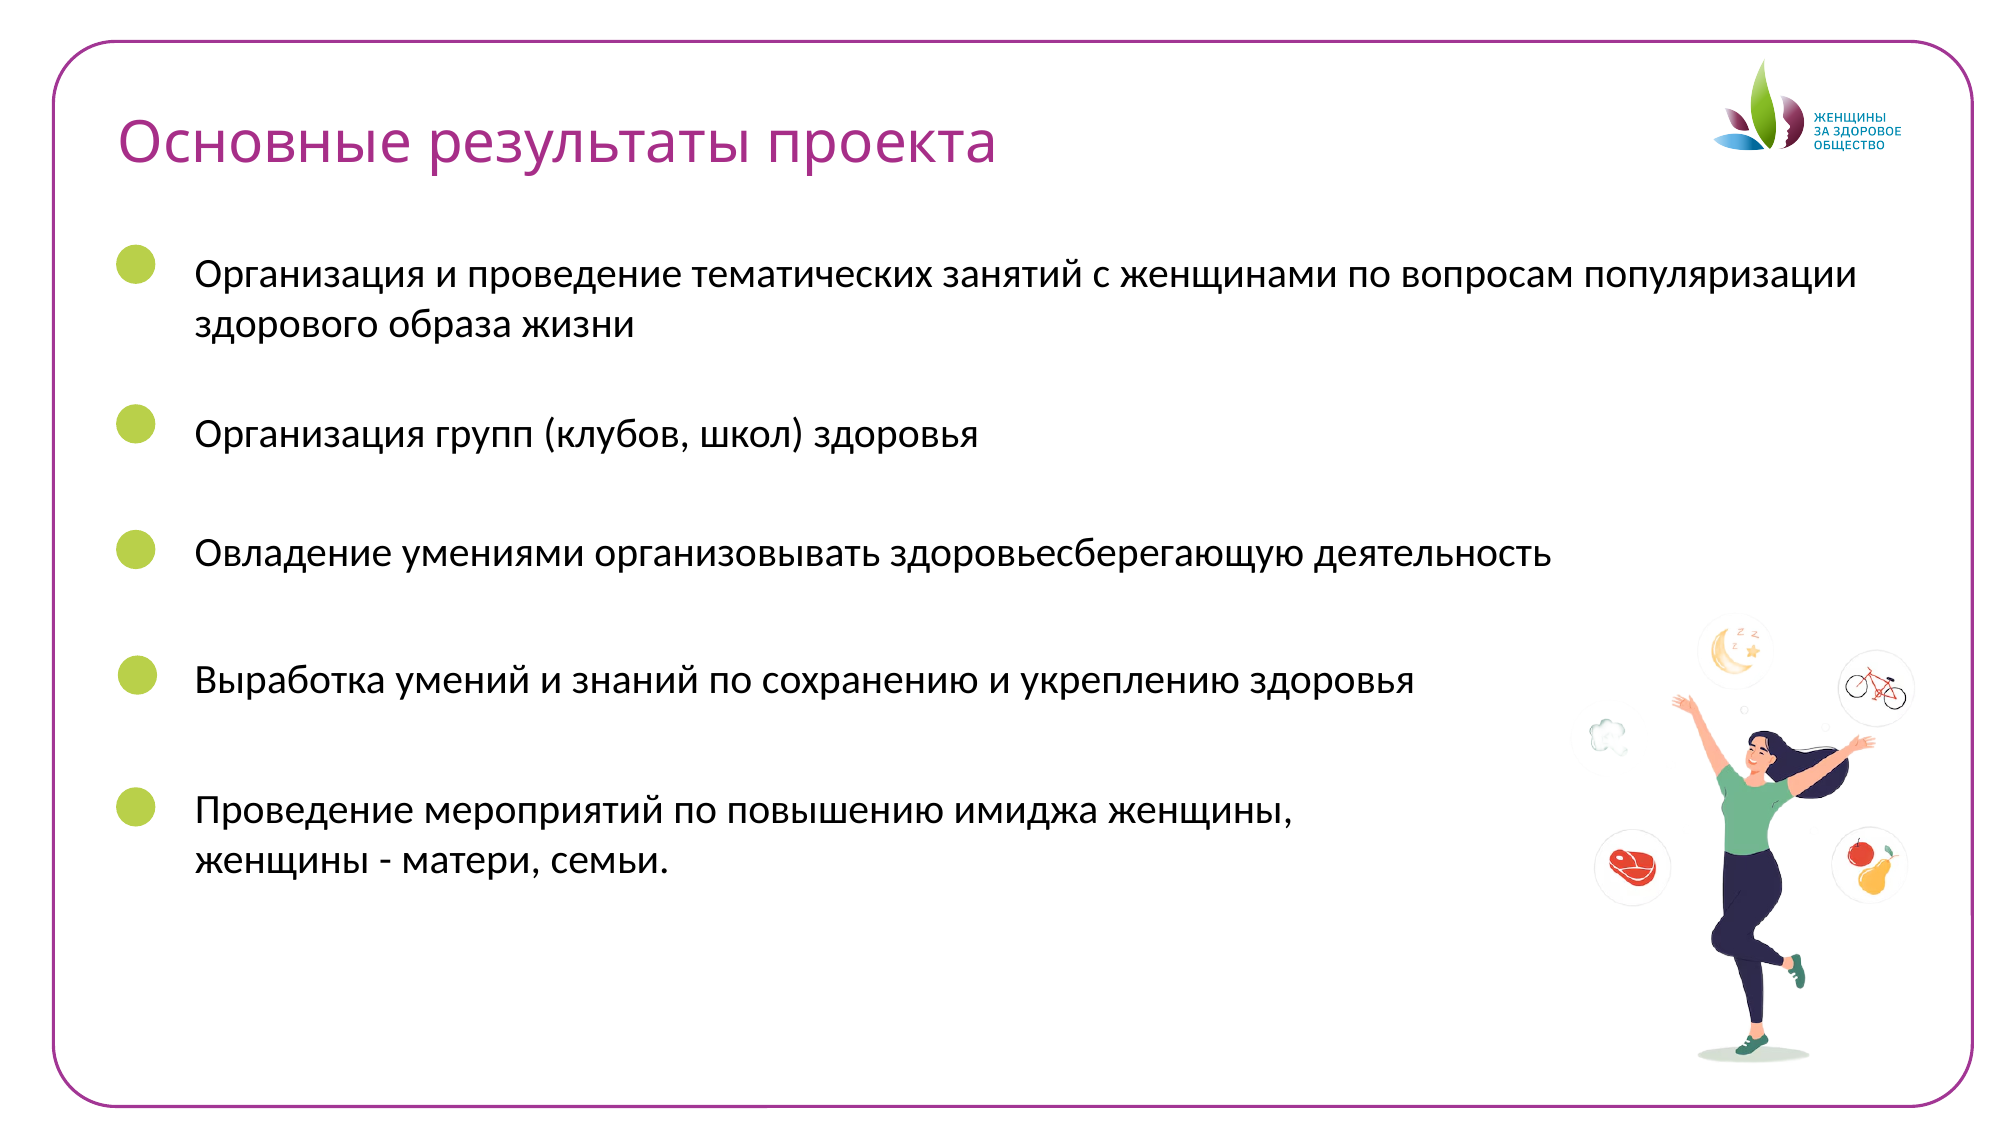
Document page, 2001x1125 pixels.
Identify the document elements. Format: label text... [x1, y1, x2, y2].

text_box [115, 786, 157, 828]
picture [1710, 54, 1904, 156]
text_box [115, 403, 157, 445]
text_box [52, 40, 1974, 1108]
text_box Проведение мероприятий по повышению имиджа женщины, женщины - матери, семьи. [179, 773, 1451, 889]
text_box Организация и проведение тематических занятий с женщинами по вопросам популяризации здорового образа жизни [179, 238, 1874, 353]
text_box Основные результаты проекта [102, 96, 1014, 182]
text_box [115, 528, 157, 571]
text_box [116, 654, 159, 696]
text_box Овладение умениями организовывать здоровьесберегающую деятельность [179, 517, 1874, 583]
text_box [115, 243, 157, 285]
picture [1538, 583, 1947, 1094]
text_box Выработка умений и знаний по сохранению и укреплению здоровья [179, 644, 1538, 710]
text_box Организация групп (клубов, школ) здоровья [179, 398, 1874, 464]
